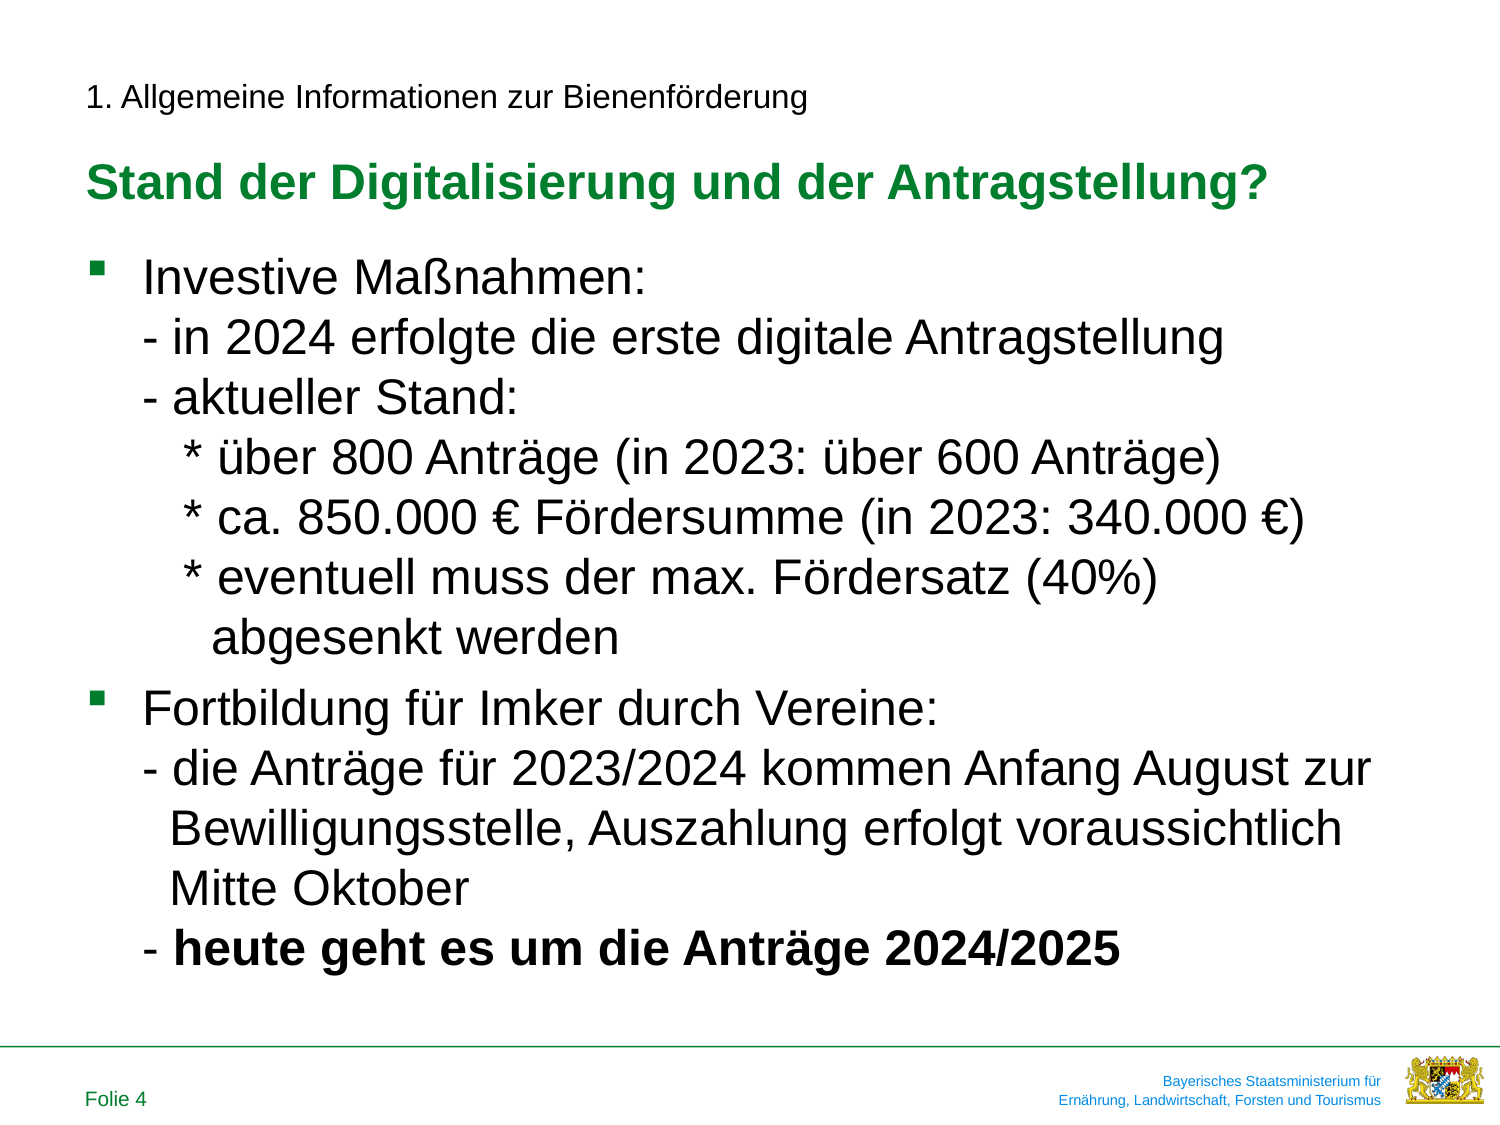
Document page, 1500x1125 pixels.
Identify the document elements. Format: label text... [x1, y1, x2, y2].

picture [1405, 1055, 1484, 1105]
text_box 1. Allgemeine Informationen zur Bienenförderung [70, 67, 1427, 123]
list Investive Maßnahmen: - in 2024 erfolgte die erste digitale Antragstellung - aktueller Stand: * über 800 Anträge (in 2023: über 600 Anträge) * ca. 850.000 € Fördersumme (in 2023: 340.000 €) * eventuell muss der max. Fördersatz (40%) abgesenkt werden Fortbildung für Imker durch Vereine: - die Anträge für 2023/2024 kommen Anfang August zur Bewilligungsstelle, Auszahlung erfolgt voraussichtlich Mitte Oktober - heute geht es um die Anträge 2024/2025 [70, 237, 1427, 1053]
title Stand der Digitalisierung und der Antragstellung? [70, 141, 1427, 217]
